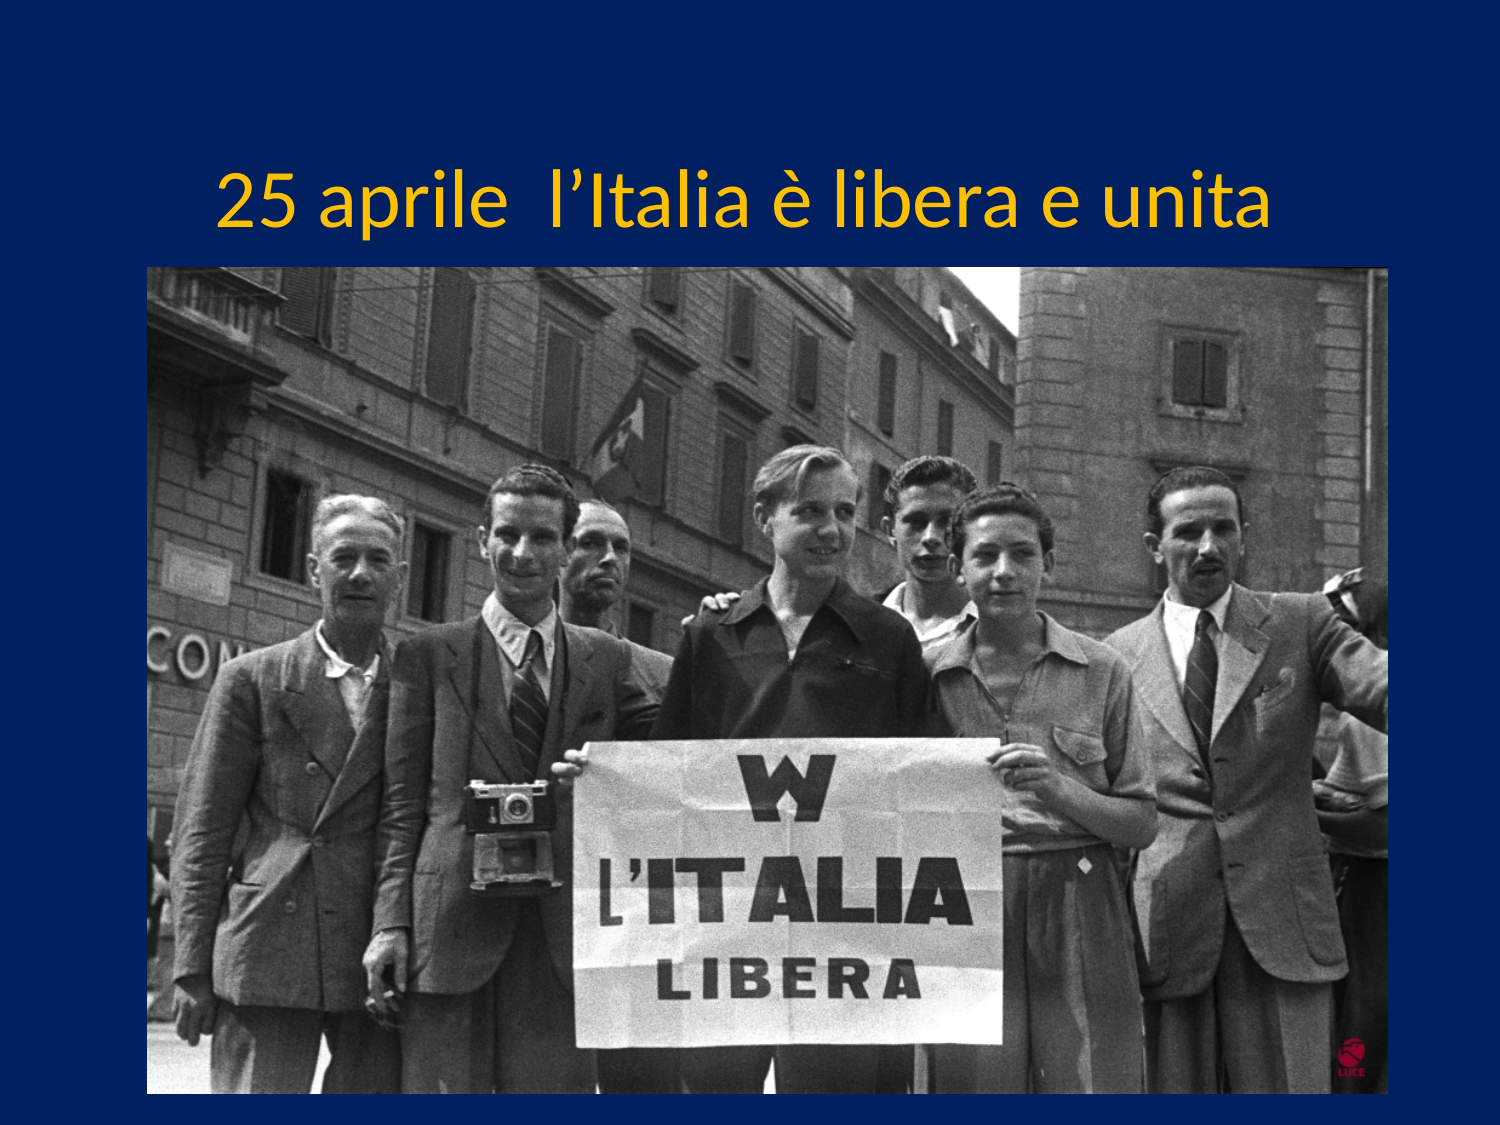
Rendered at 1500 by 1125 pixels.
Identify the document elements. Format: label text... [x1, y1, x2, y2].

picture [147, 266, 1388, 1095]
text_box 25 aprile l’Italia è libera e unita [199, 137, 1290, 252]
